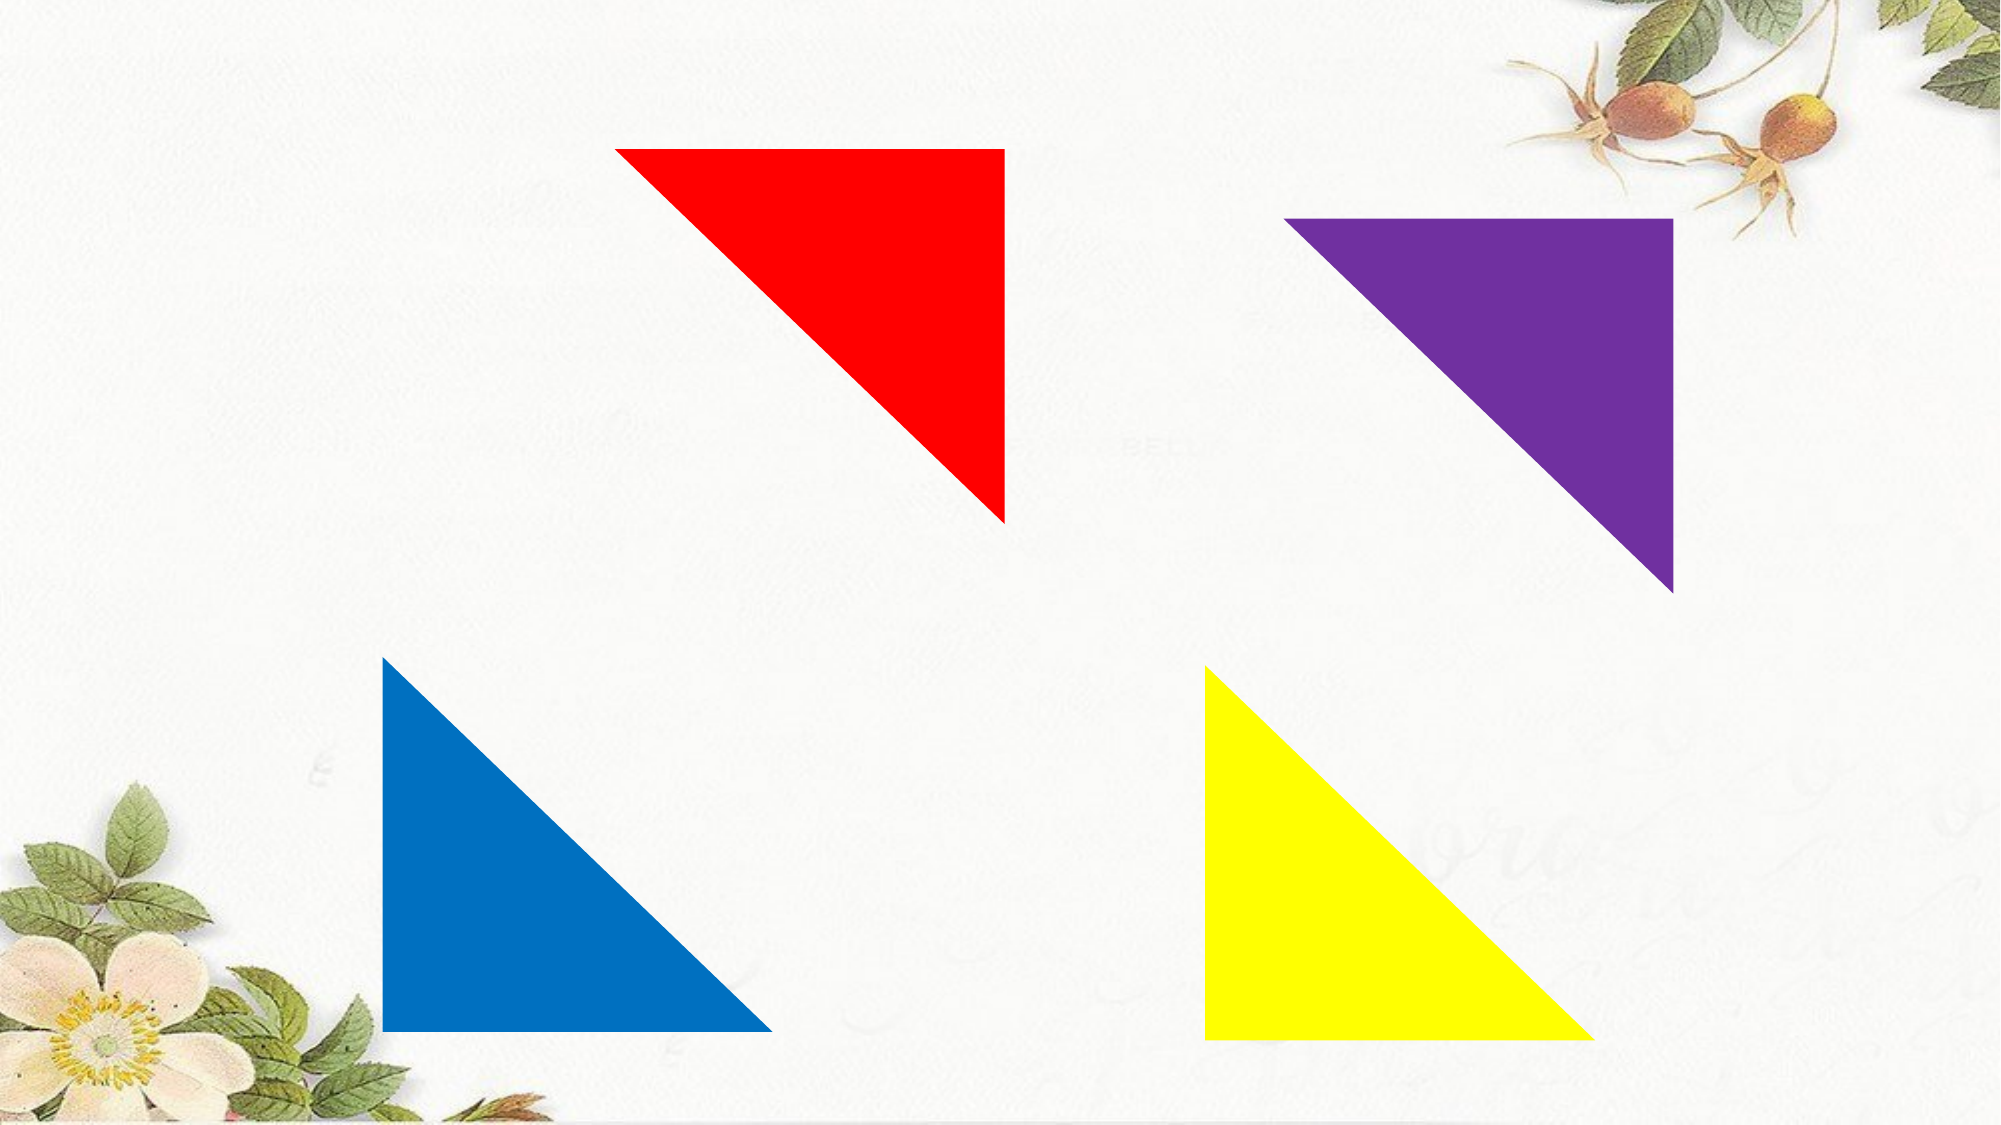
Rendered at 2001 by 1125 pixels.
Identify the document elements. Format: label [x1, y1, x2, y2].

text_box [1204, 662, 1598, 1042]
text_box [612, 148, 1006, 527]
text_box [381, 654, 776, 1033]
text_box [1280, 217, 1675, 596]
picture [0, 0, 2001, 1125]
